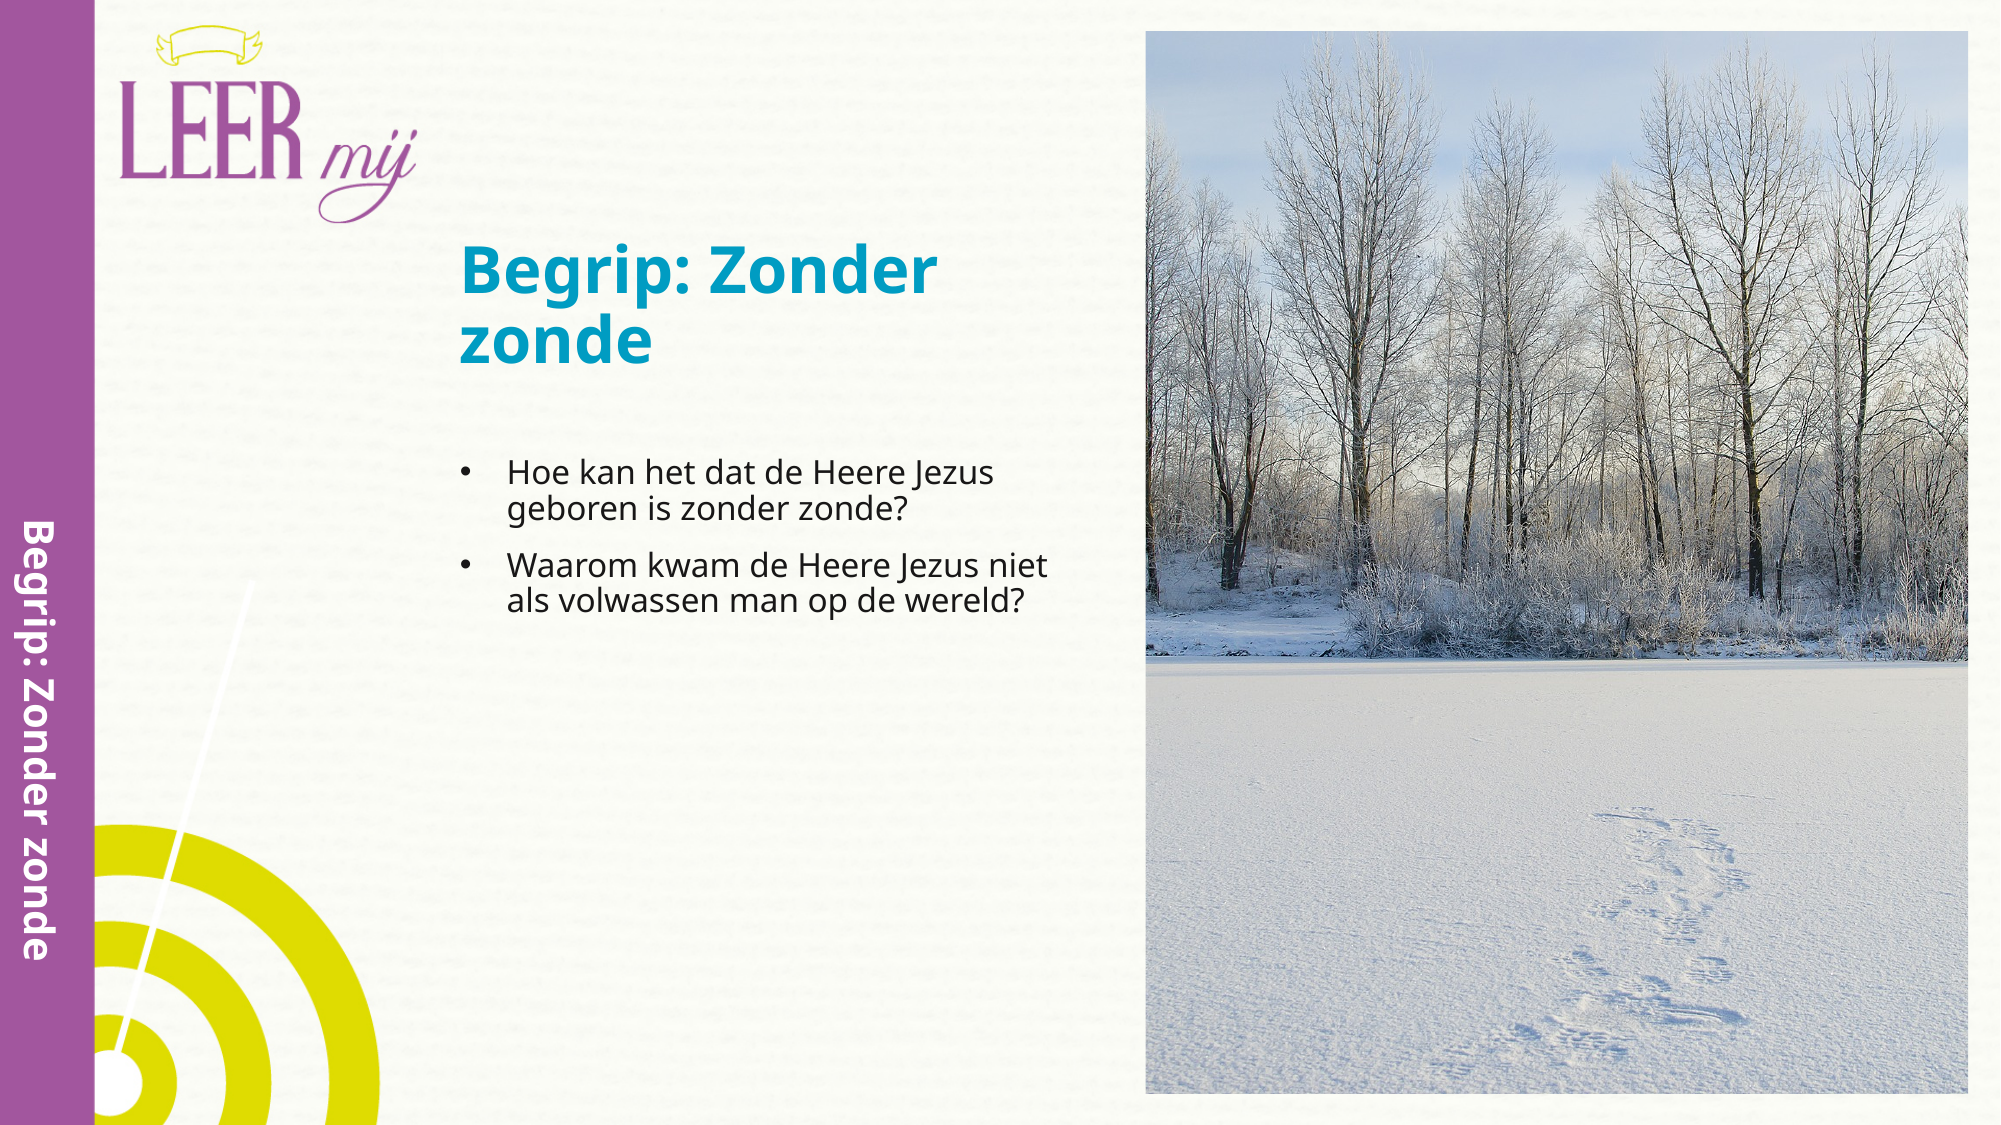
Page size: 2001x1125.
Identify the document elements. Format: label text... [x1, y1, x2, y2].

list Begrip: Zonder zonde [7, 503, 89, 1094]
list Hoe kan het dat de Heere Jezus geboren is zonder zonde? Waarom kwam de Heere Jezus niet als volwassen man op de wereld? [444, 448, 1105, 968]
title Begrip: Zonder zonde [444, 229, 1102, 386]
picture [0, 0, 2001, 1125]
